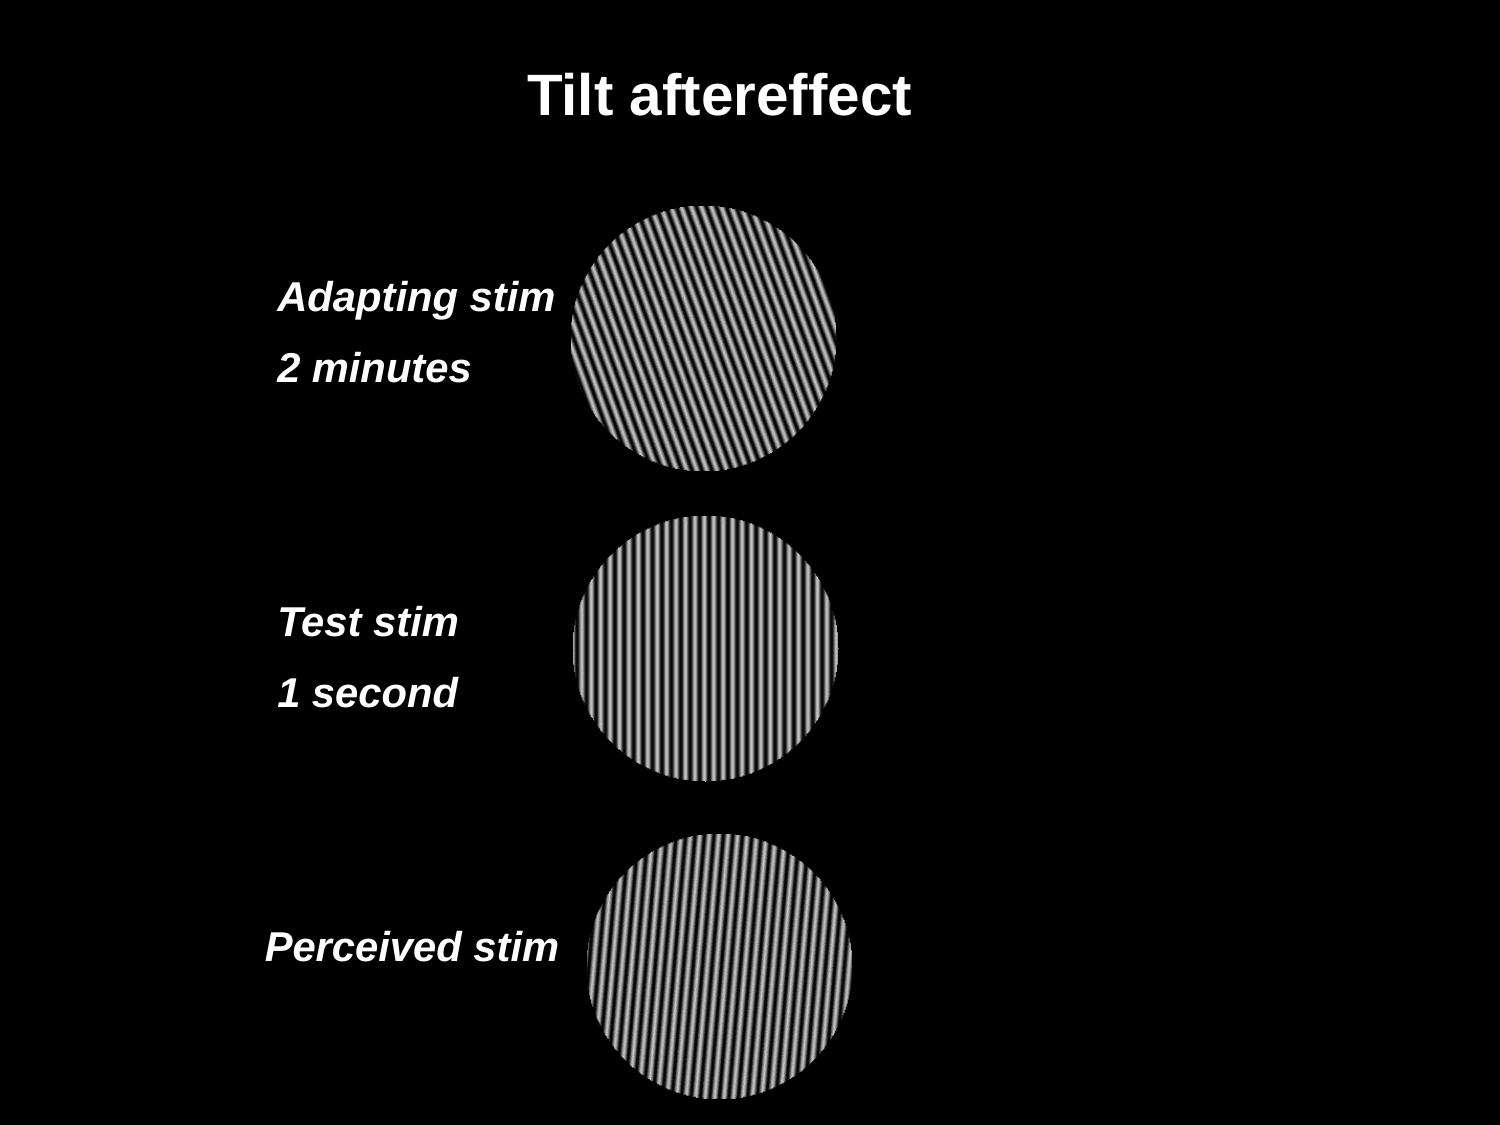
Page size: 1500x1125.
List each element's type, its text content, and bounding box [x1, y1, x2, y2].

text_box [262, 206, 837, 730]
text_box Tilt aftereffect [512, 50, 1000, 135]
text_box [249, 834, 854, 1101]
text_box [262, 734, 839, 782]
